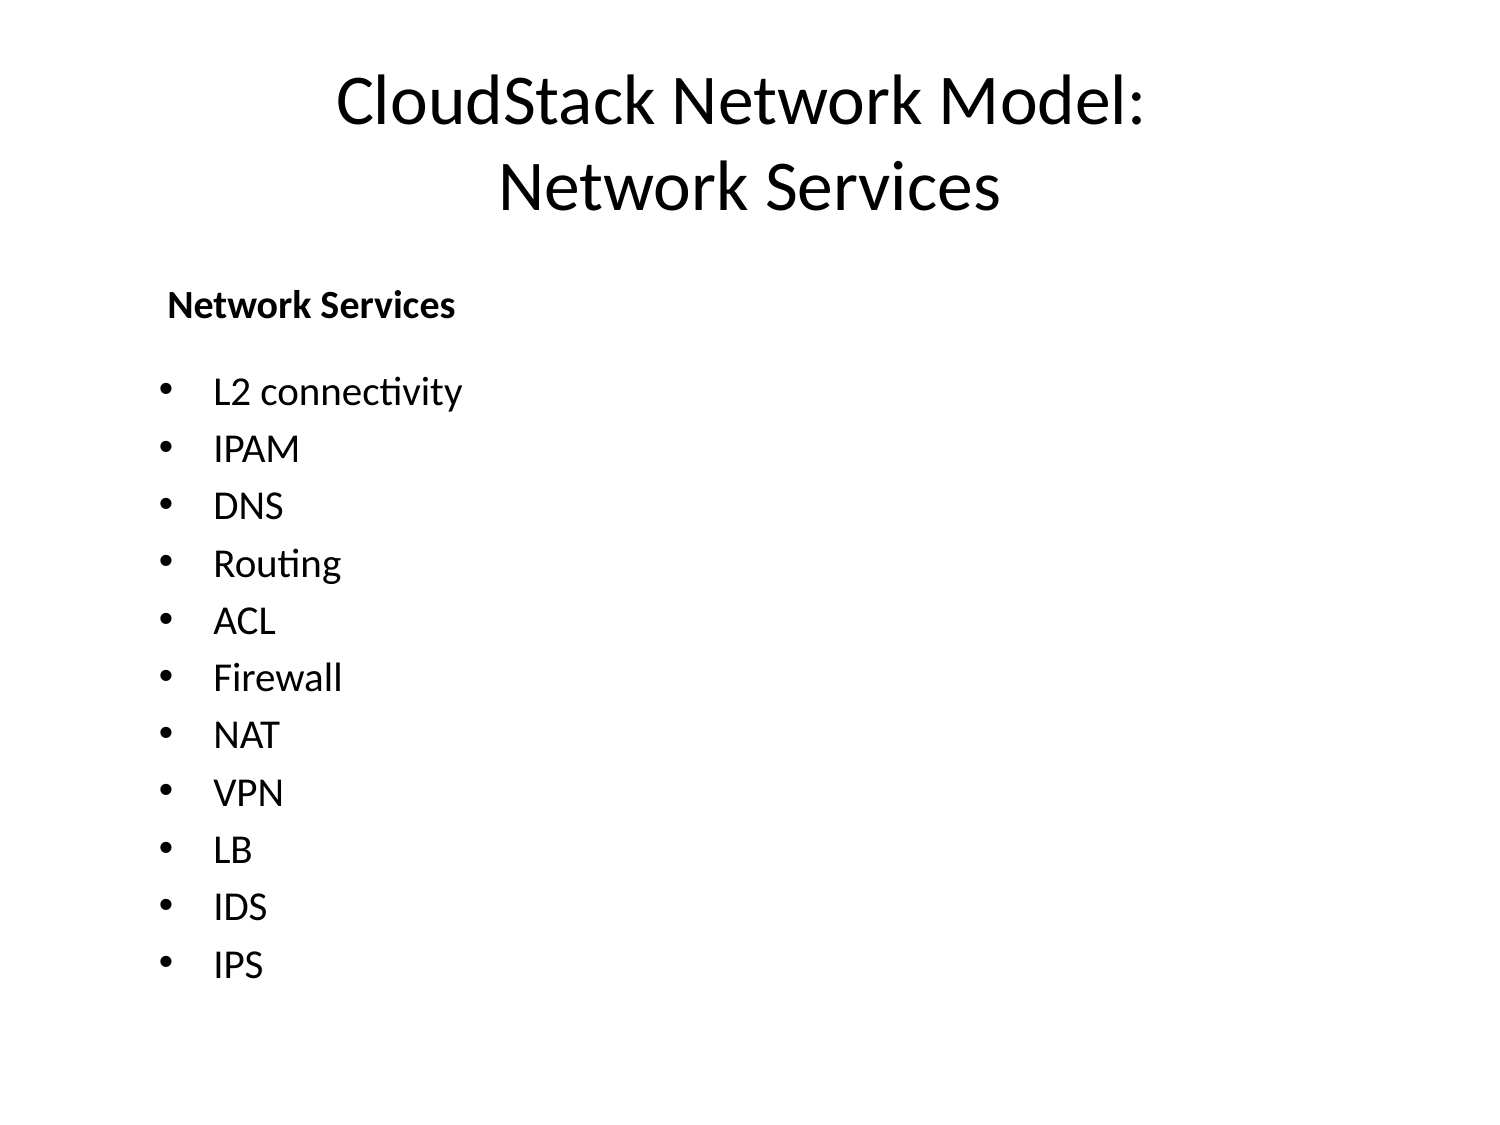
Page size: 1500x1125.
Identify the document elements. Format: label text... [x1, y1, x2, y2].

list L2 connectivity IPAM DNS Routing ACL Firewall NAT VPN LB IDS IPS [144, 356, 480, 1005]
title CloudStack Network Model: Network Services [75, 45, 1425, 233]
list Network Services [144, 228, 480, 334]
